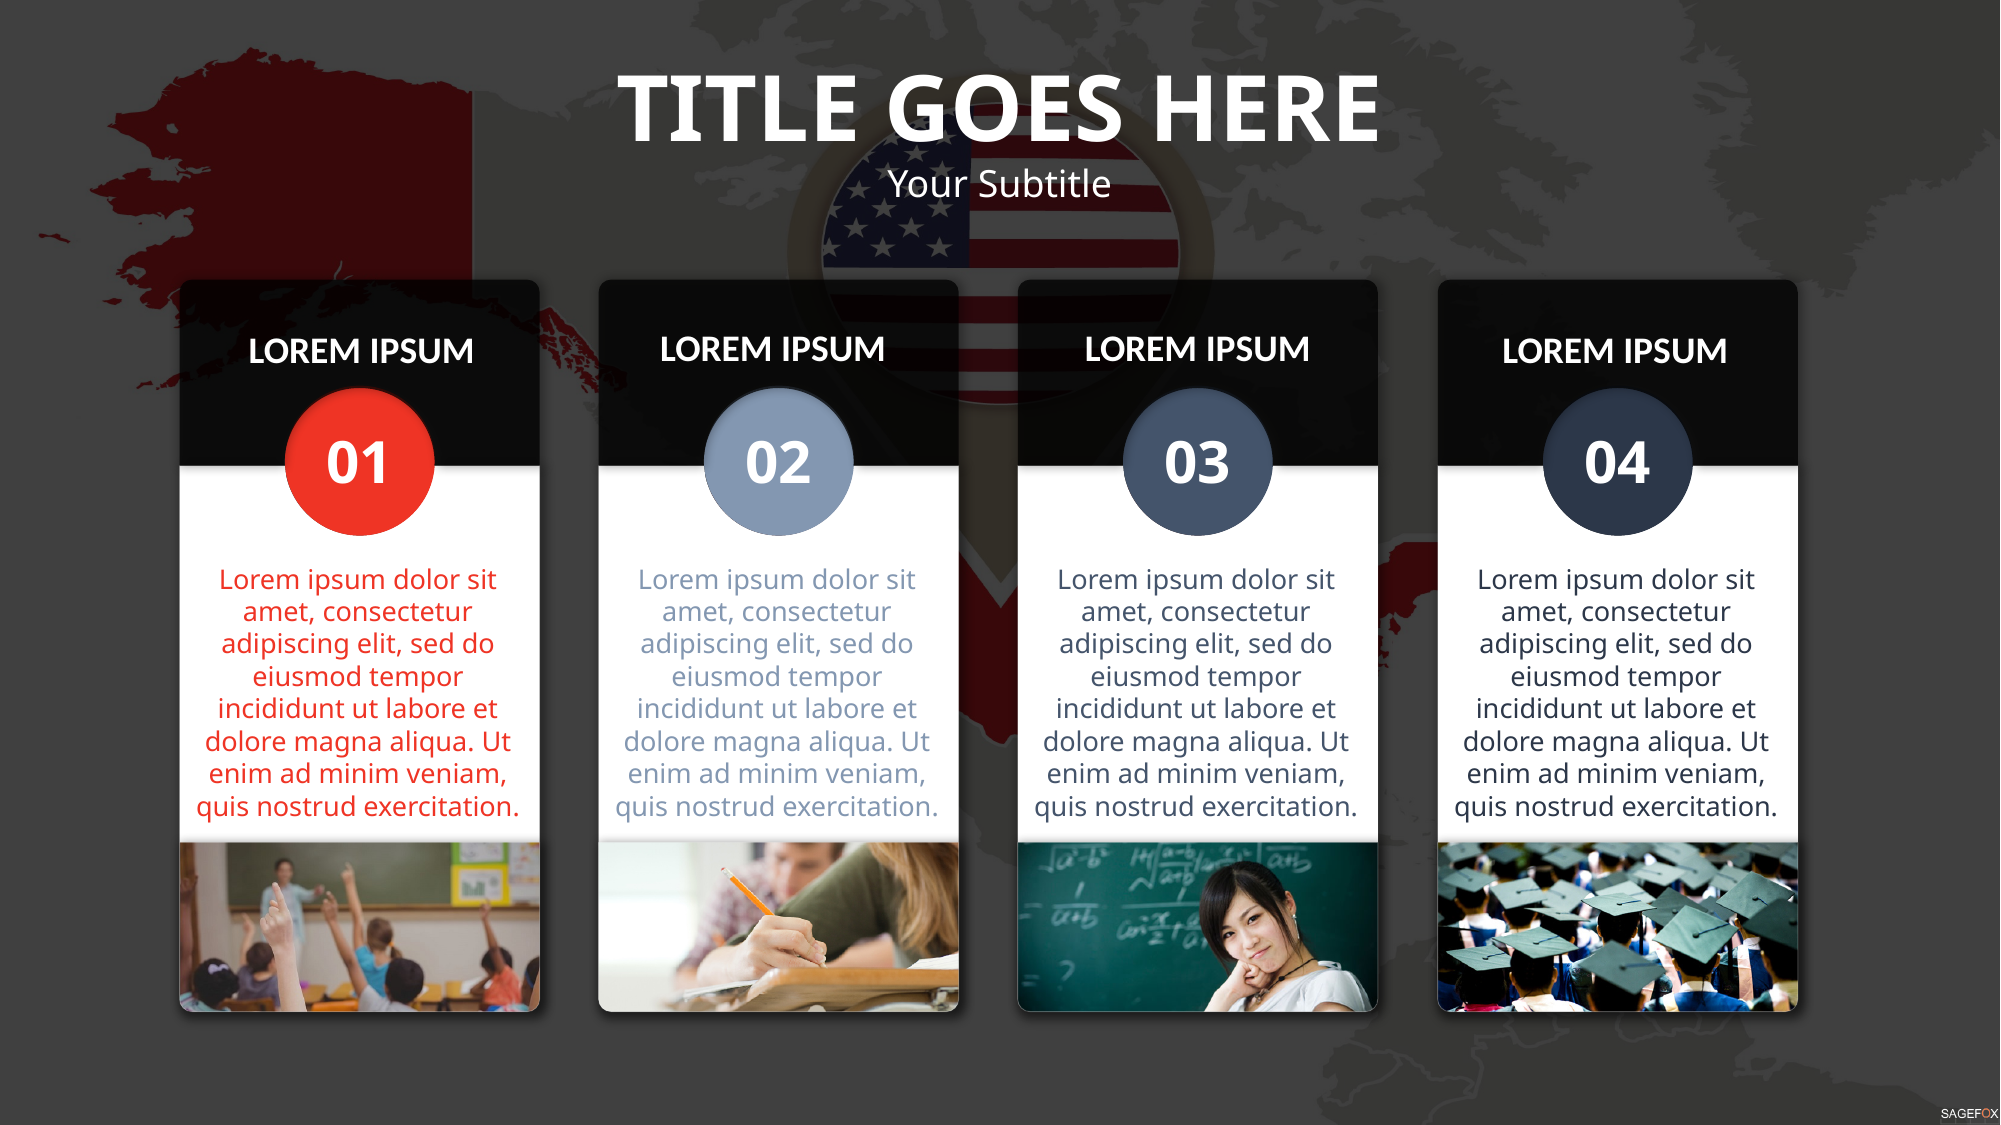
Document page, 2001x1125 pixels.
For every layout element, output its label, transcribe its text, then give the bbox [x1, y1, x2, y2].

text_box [1017, 279, 1378, 466]
text_box Lorem ipsum dolor sit amet, consectetur adipiscing elit, sed do eiusmod tempor incididunt ut labore et dolore magna aliqua. Ut enim ad minim veniam, quis nostrud exercitation. [178, 554, 538, 830]
text_box [1016, 841, 1379, 1013]
text_box [597, 841, 960, 1013]
text_box 04 [1543, 466, 1694, 537]
text_box Lorem ipsum dolor sit amet, consectetur adipiscing elit, sed do eiusmod tempor incididunt ut labore et dolore magna aliqua. Ut enim ad minim veniam, quis nostrud exercitation. [597, 554, 957, 830]
text_box 03 [1123, 466, 1274, 537]
text_box [1436, 841, 1799, 1013]
text_box [178, 841, 541, 1013]
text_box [593, 279, 959, 466]
text_box [1436, 470, 1799, 836]
text_box [1016, 469, 1379, 836]
text_box 02 [704, 466, 855, 537]
text_box 01 [285, 466, 436, 537]
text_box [179, 279, 542, 466]
text_box Lorem ipsum dolor sit amet, consectetur adipiscing elit, sed do eiusmod tempor incididunt ut labore et dolore magna aliqua. Ut enim ad minim veniam, quis nostrud exercitation. [1016, 554, 1376, 830]
text_box Lorem ipsum dolor sit amet, consectetur adipiscing elit, sed do eiusmod tempor incididunt ut labore et dolore magna aliqua. Ut enim ad minim veniam, quis nostrud exercitation. [1436, 554, 1796, 830]
picture [0, 0, 2001, 1125]
text_box TITLE GOES HERE Your Subtitle [548, 42, 1452, 212]
text_box [178, 470, 541, 835]
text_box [1435, 279, 1798, 466]
text_box [597, 470, 960, 835]
